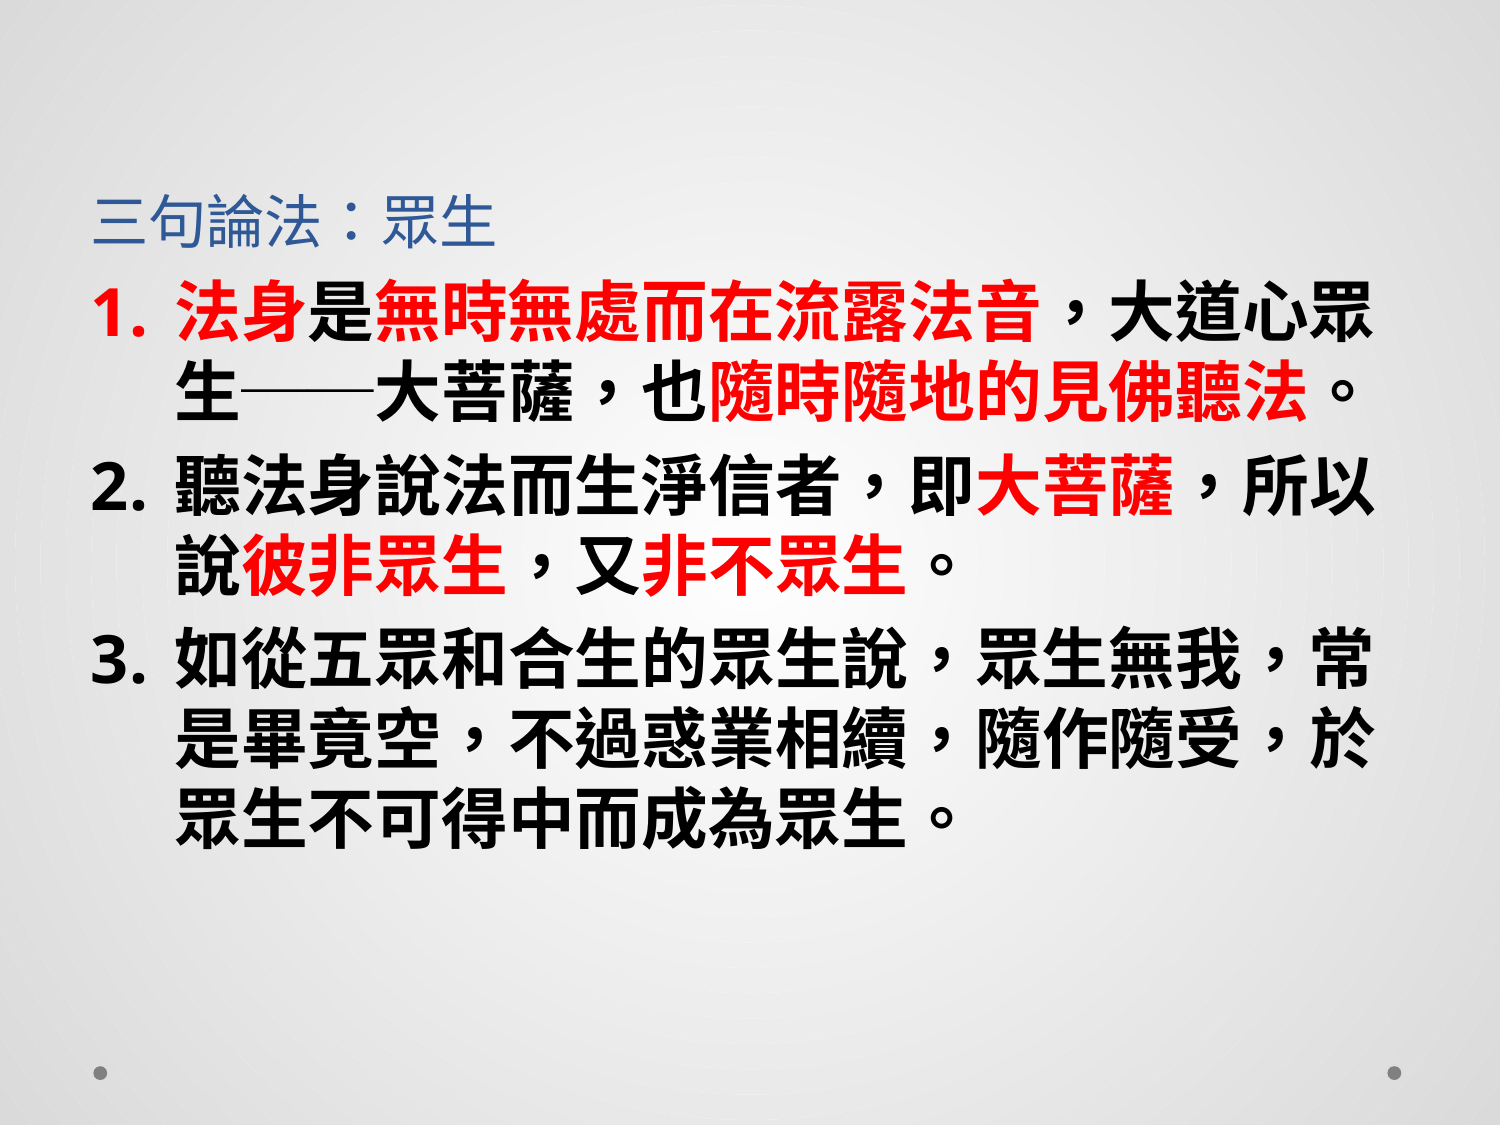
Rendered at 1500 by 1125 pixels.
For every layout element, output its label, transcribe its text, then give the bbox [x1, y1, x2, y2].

list 法身是無時無處而在流露法音，大道心眾生──大菩薩，也隨時隨地的見佛聽法。 聽法身說法而生淨信者，即大菩薩，所以說彼非眾生，又非不眾生。 如從五眾和合生的眾生說，眾生無我，常是畢竟空，不過惑業相續，隨作隨受，於眾生不可得中而成為眾生。 [75, 262, 1425, 1059]
title 三句論法：眾生 [75, 0, 1425, 262]
